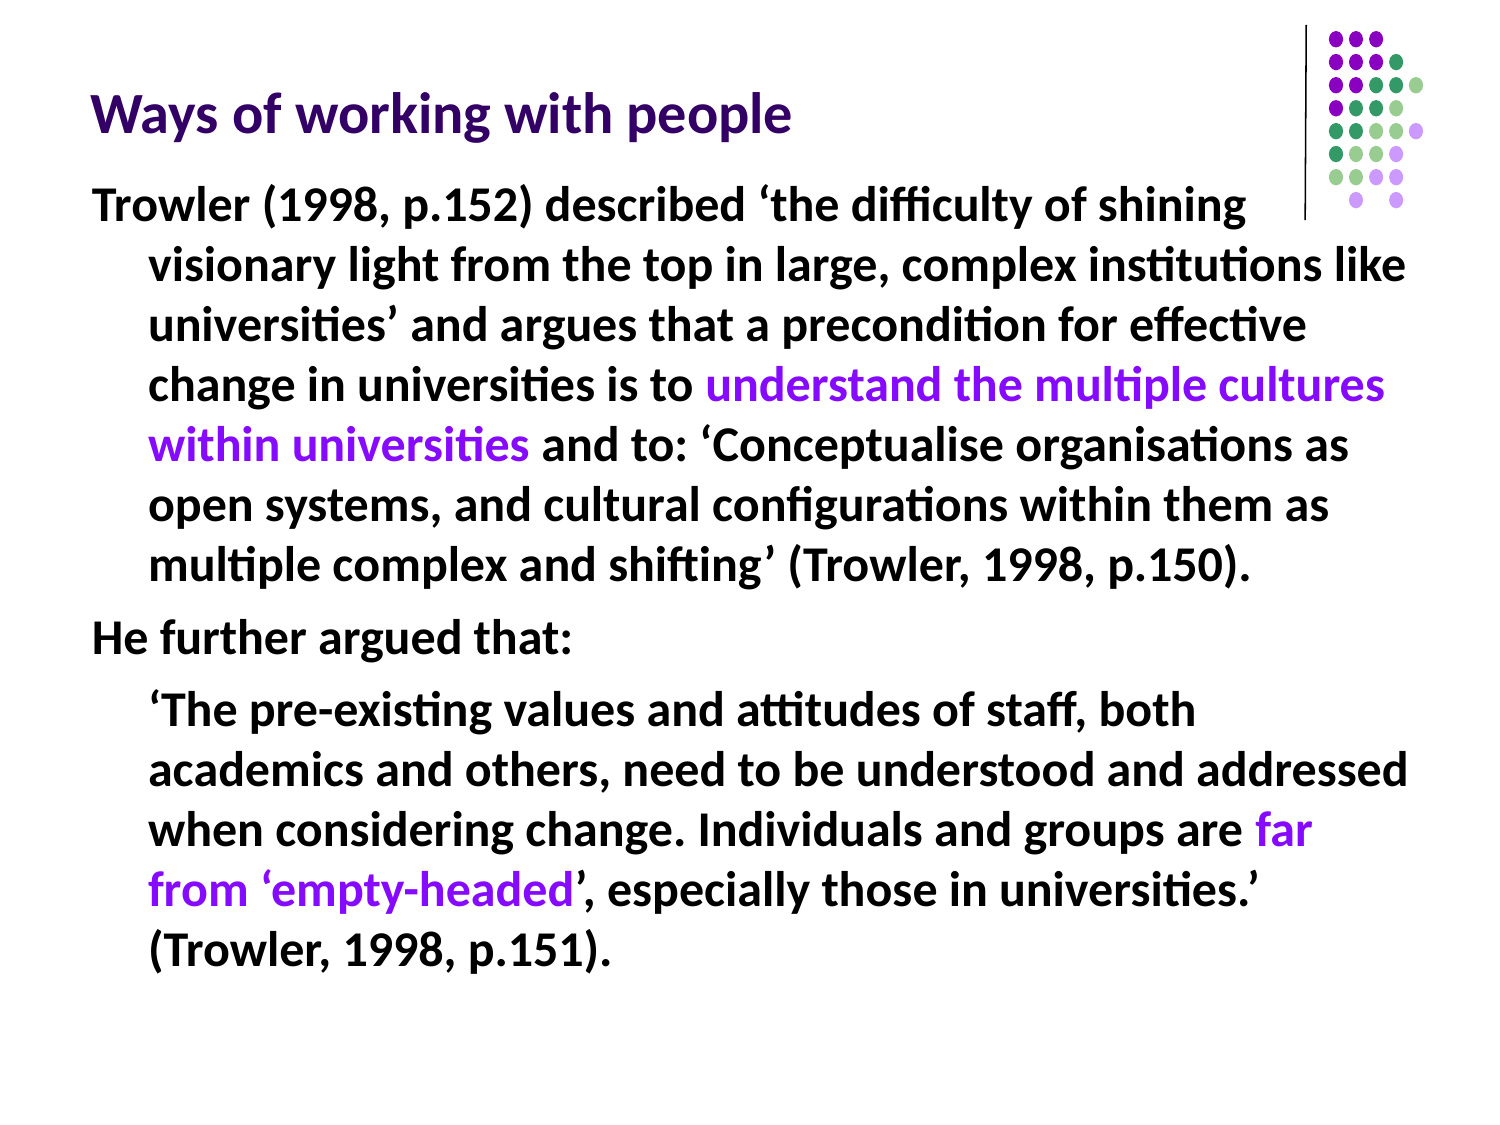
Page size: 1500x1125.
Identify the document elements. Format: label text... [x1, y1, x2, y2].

list Trowler (1998, p.152) described ‘the difficulty of shining visionary light from the top in large, complex institutions like universities’ and argues that a precondition for effective change in universities is to understand the multiple cultures within universities and to: ‘Conceptualise organisations as open systems, and cultural configurations within them as multiple complex and shifting’ (Trowler, 1998, p.150). He further argued that: ‘The pre-existing values and attitudes of staff, both academics and others, need to be understood and addressed when considering change. Individuals and groups are far from ‘empty-headed’, especially those in universities.’ (Trowler, 1998, p.151). [76, 164, 1427, 1018]
title Ways of working with people [75, 20, 1313, 153]
